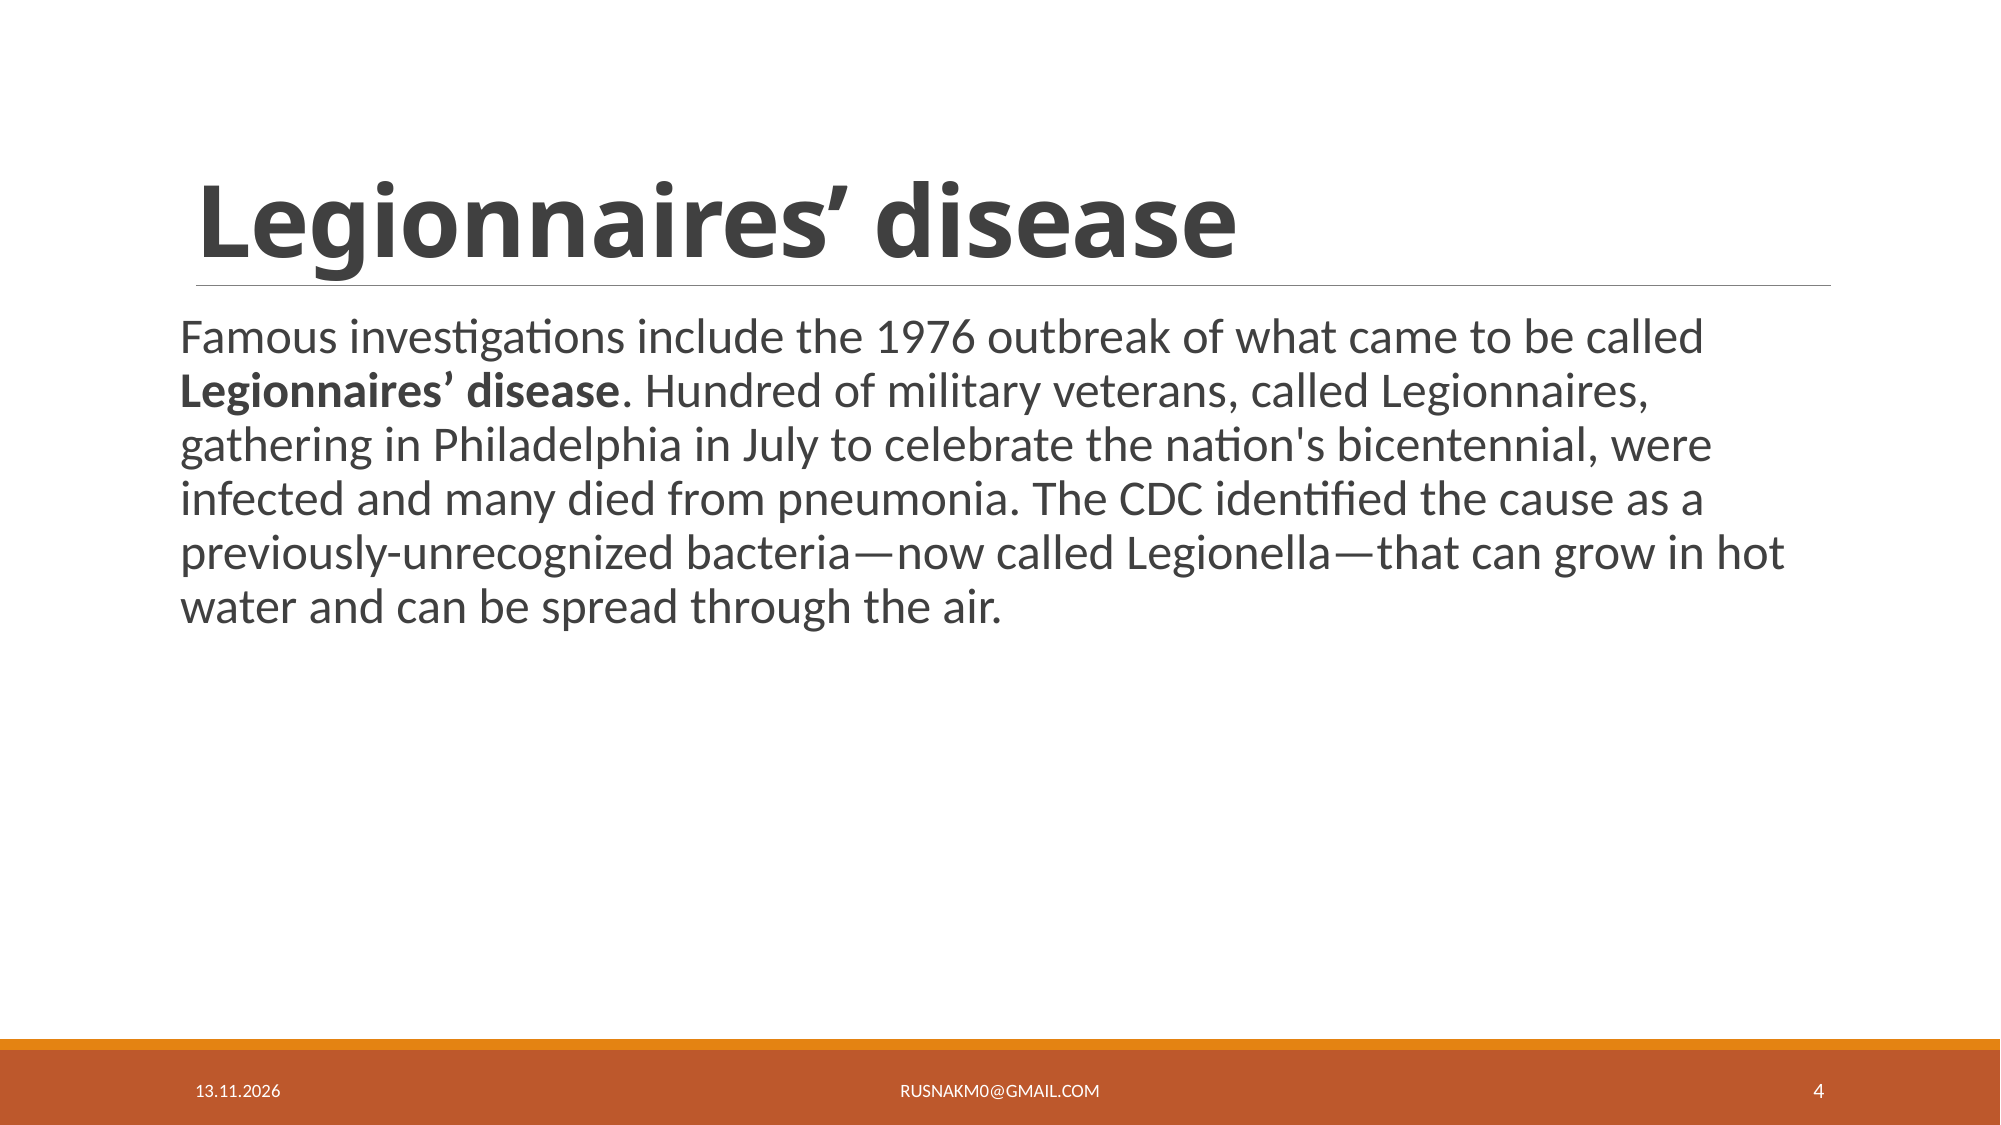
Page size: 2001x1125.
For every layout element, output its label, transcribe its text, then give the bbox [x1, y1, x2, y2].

slide_number 4 [1624, 1059, 1840, 1120]
title Legionnaires’ disease [180, 47, 1830, 285]
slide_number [180, 1059, 586, 1120]
footer rusnakm0@gmail.com [604, 1059, 1396, 1120]
list Famous investigations include the 1976 outbreak of what came to be called Legionnaires’ disease. Hundred of military veterans, called Legionnaires, gathering in Philadelphia in July to celebrate the nation's bicentennial, were infected and many died from pneumonia. The CDC identified the cause as a previously-unrecognized bacteria—now called Legionella—that can grow in hot water and can be spread through the air. [180, 302, 1830, 819]
